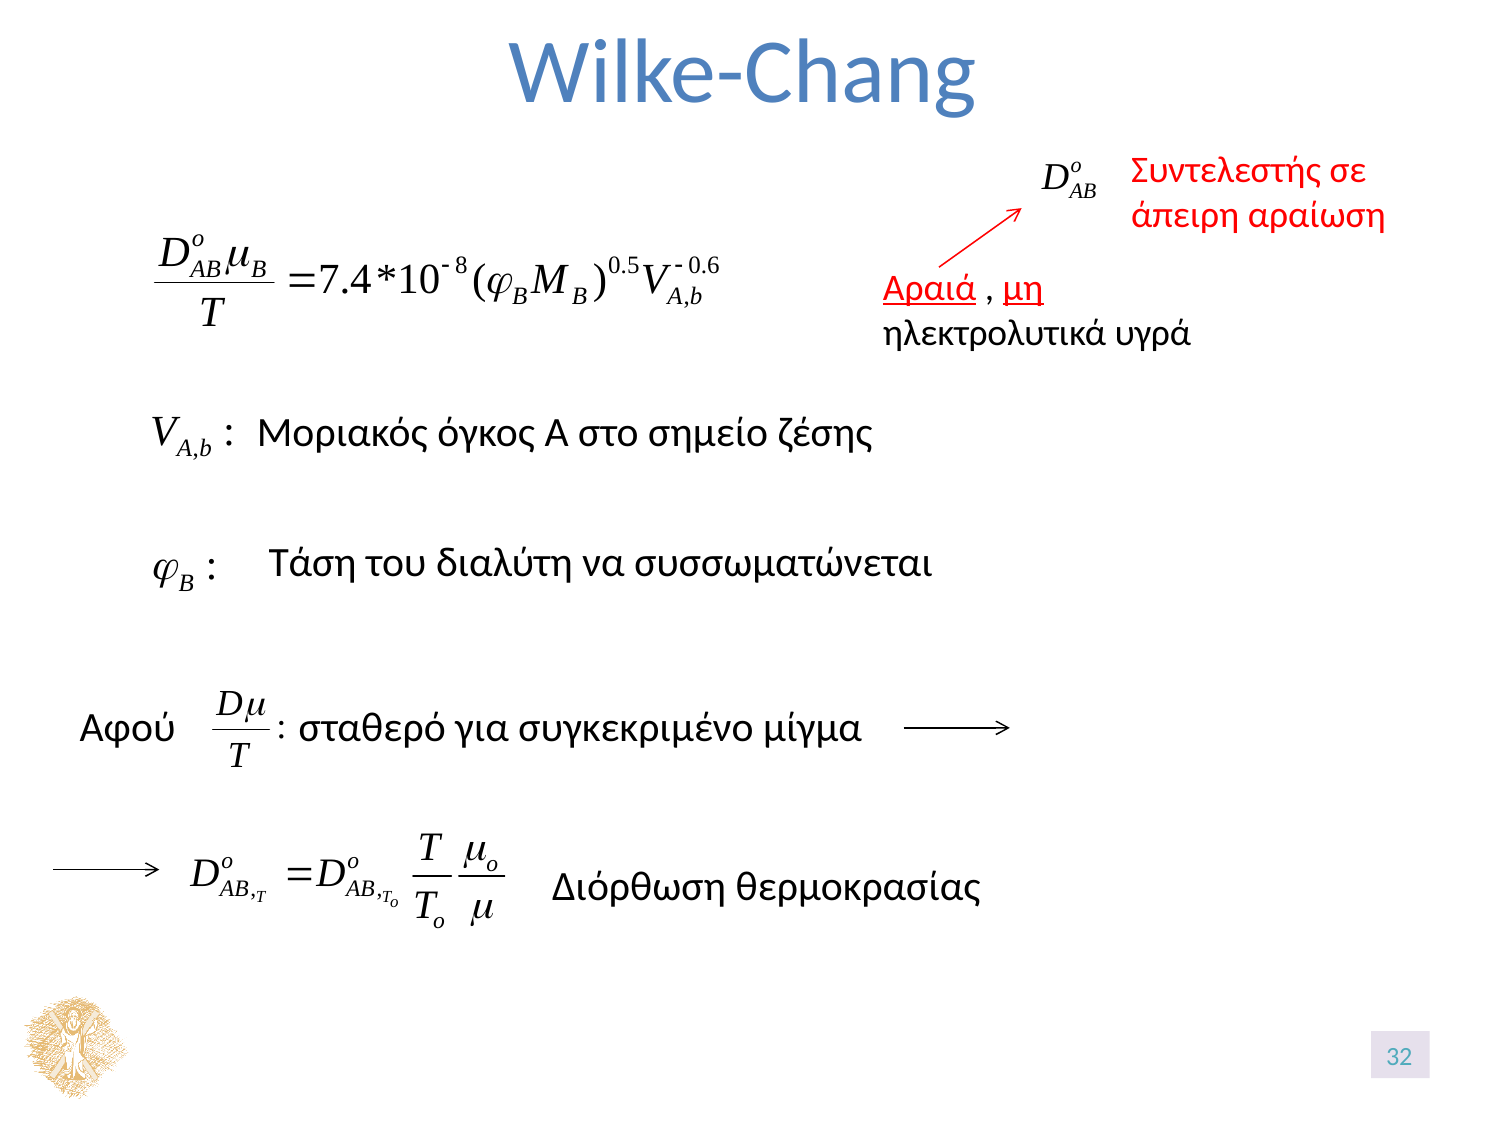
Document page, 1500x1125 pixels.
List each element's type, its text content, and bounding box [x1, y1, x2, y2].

text_box Τάση του διαλύτη να συσσωματώνεται [733, 527, 998, 592]
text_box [182, 822, 514, 938]
text_box Αραιά , μη ηλεκτρολυτικά υγρά [868, 255, 1247, 361]
text_box Συντελεστής σε άπειρη αραίωση [1116, 137, 1459, 243]
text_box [206, 680, 290, 776]
text_box Διόρθωση θερμοκρασίας [537, 851, 1105, 916]
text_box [147, 219, 729, 601]
text_box Μοριακός όγκος Α στο σημείο ζέσης [733, 397, 987, 462]
text_box Αφού σταθερό για συγκεκριμένο μίγμα [64, 692, 201, 758]
picture [17, 986, 137, 1103]
text_box Αφού σταθερό για συγκεκριμένο μίγμα [294, 692, 1258, 758]
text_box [938, 207, 1022, 268]
title Wilke-Chang [105, 0, 1381, 160]
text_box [1034, 147, 1105, 209]
text_box 32 [1371, 1031, 1430, 1079]
